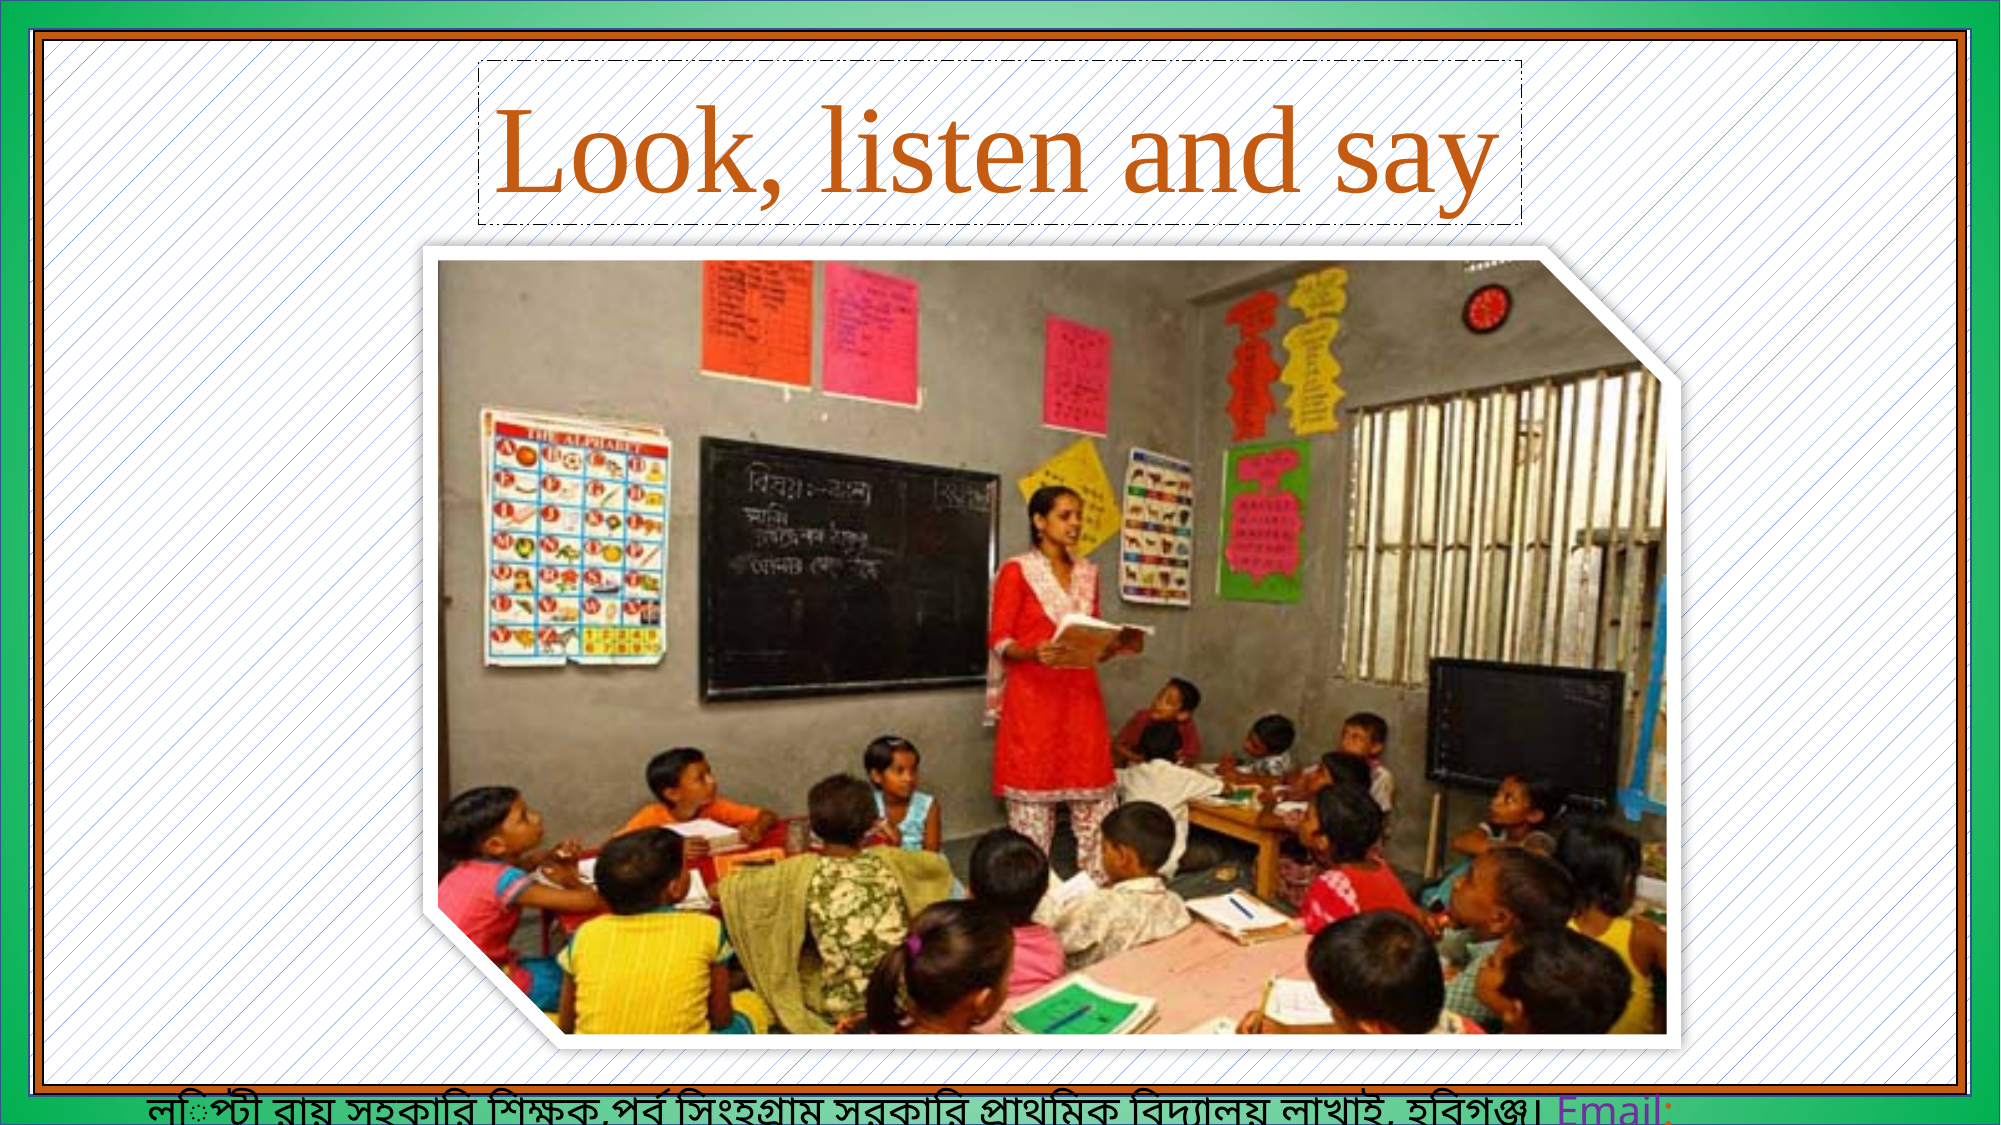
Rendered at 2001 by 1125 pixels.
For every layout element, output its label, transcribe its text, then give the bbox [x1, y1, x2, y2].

text_box Look, listen and say [478, 60, 1522, 225]
picture [430, 253, 1674, 1042]
